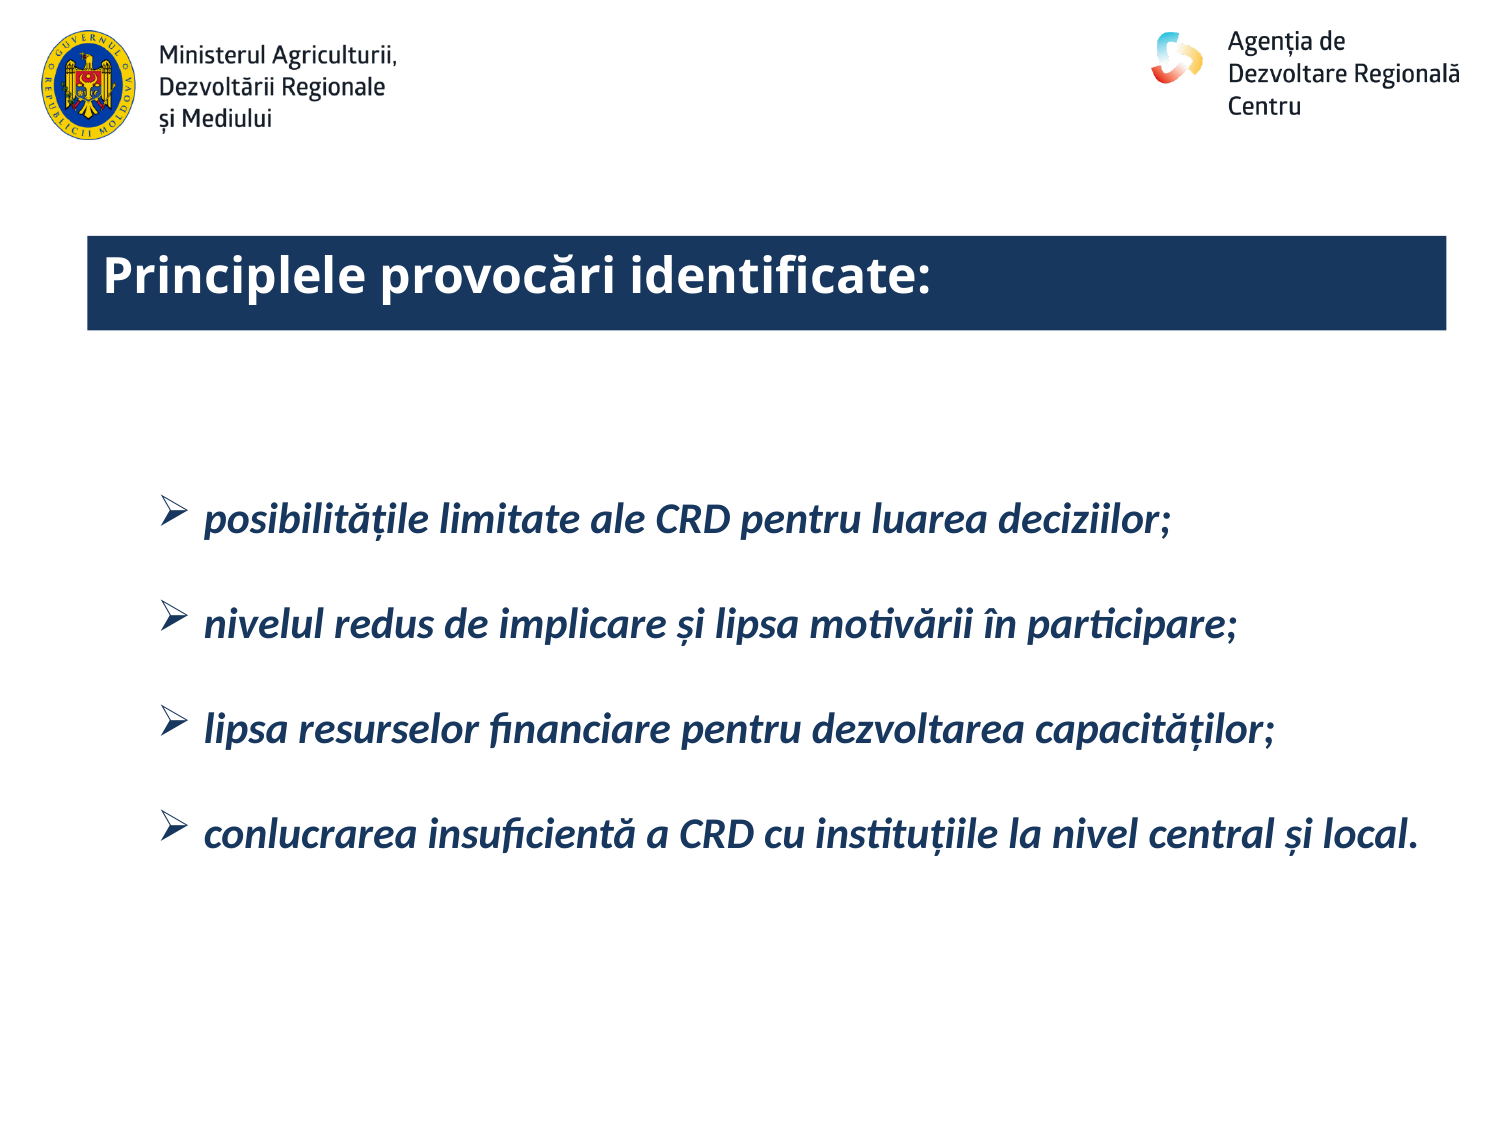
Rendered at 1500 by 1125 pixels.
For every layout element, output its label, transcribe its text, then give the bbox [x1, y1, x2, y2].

title [75, 45, 1425, 233]
text_box posibilitățile limitate ale CRD pentru luarea deciziilor; nivelul redus de implicare și lipsa motivării în participare; lipsa resurselor financiare pentru dezvoltarea capacităților; conlucrarea insuficientă a CRD cu instituțiile la nivel central și local. [142, 432, 1500, 865]
picture [1151, 30, 1459, 115]
text_box Principlele provocări identificate: [87, 235, 1447, 331]
picture [41, 30, 396, 140]
